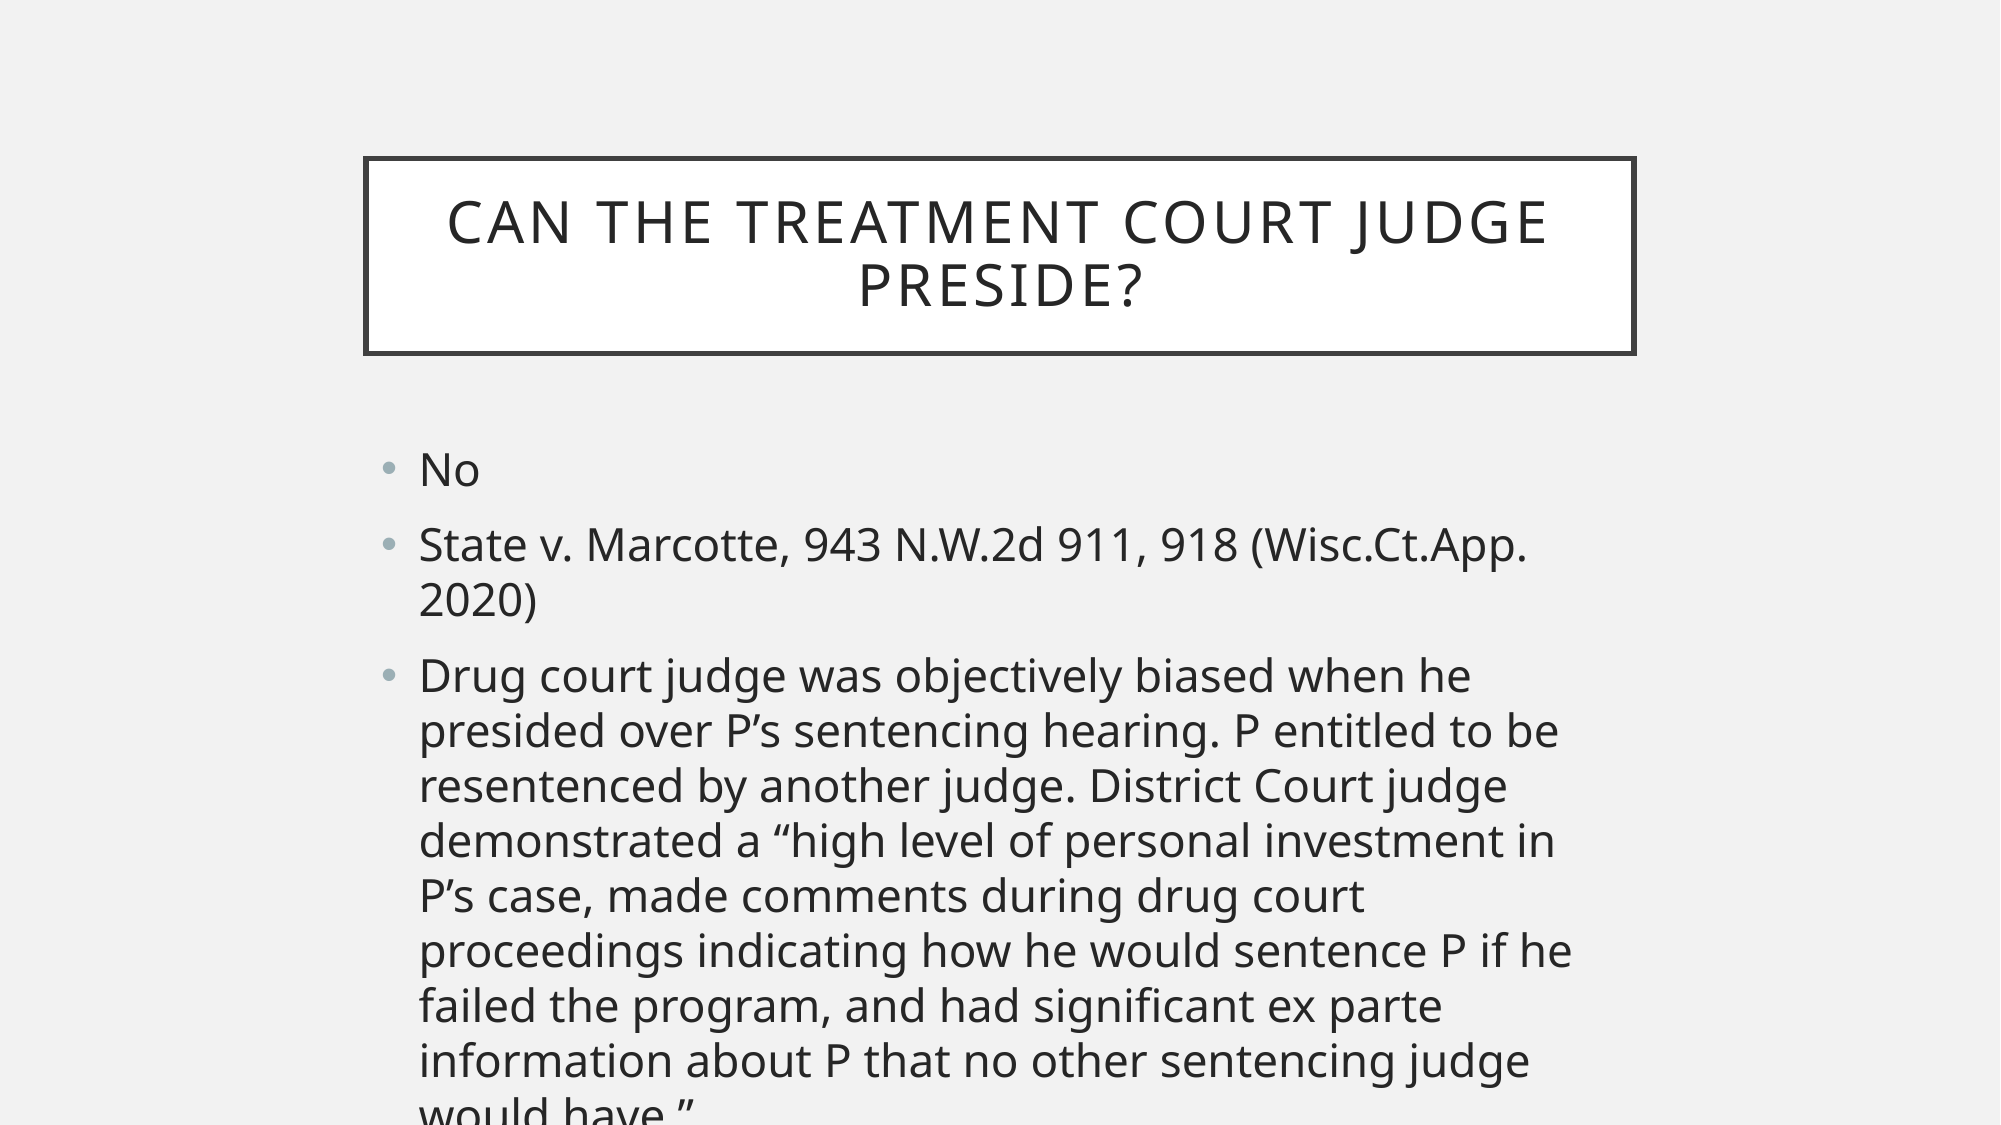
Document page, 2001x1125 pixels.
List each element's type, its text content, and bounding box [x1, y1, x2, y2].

title Can the treatment court judge preside? [363, 156, 1637, 356]
list No State v. Marcotte, 943 N.W.2d 911, 918 (Wisc.Ct.App. 2020) Drug court judge was objectively biased when he presided over P’s sentencing hearing. P entitled to be resentenced by another judge. District Court judge demonstrated a “high level of personal investment in P’s case, made comments during drug court proceedings indicating how he would sentence P if he failed the program, and had significant ex parte information about P that no other sentencing judge would have.” [366, 432, 1634, 1039]
